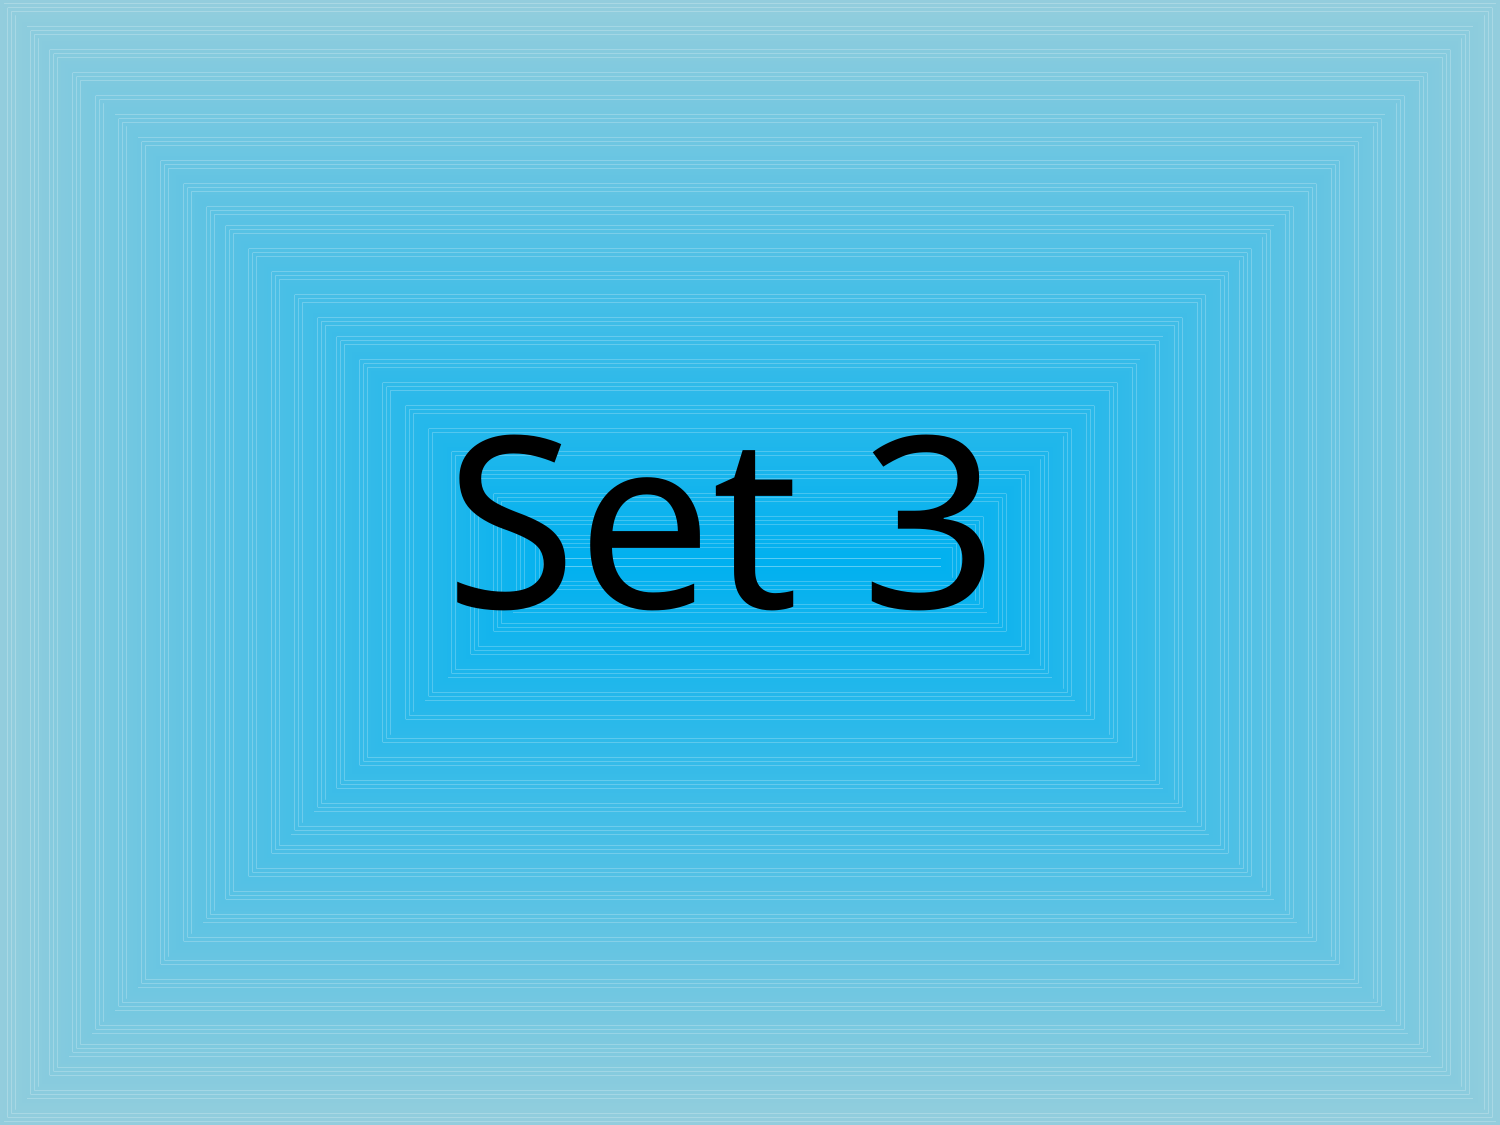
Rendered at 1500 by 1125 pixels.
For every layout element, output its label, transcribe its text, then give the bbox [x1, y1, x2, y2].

text_box Set 3 [430, 361, 1500, 664]
